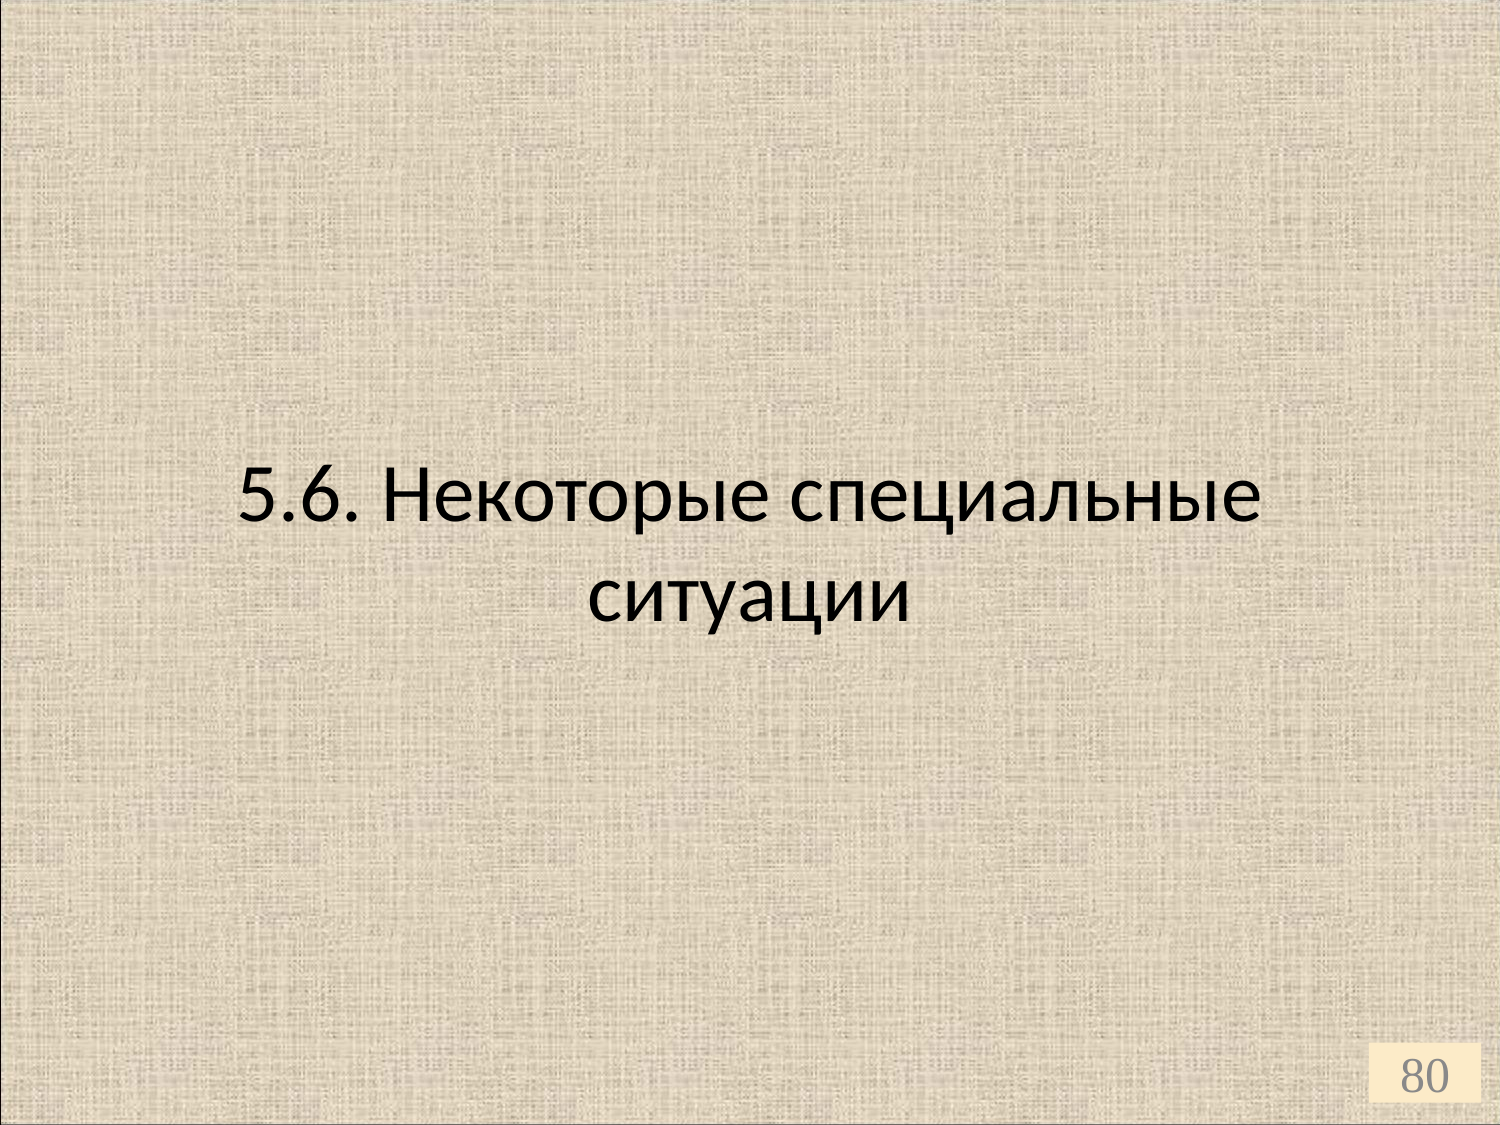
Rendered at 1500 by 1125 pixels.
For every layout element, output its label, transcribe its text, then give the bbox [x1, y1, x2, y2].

picture [0, 0, 1500, 1125]
slide_number 80 [1368, 1042, 1482, 1103]
title 5.6. Некоторые специальные ситуации [112, 425, 1388, 652]
